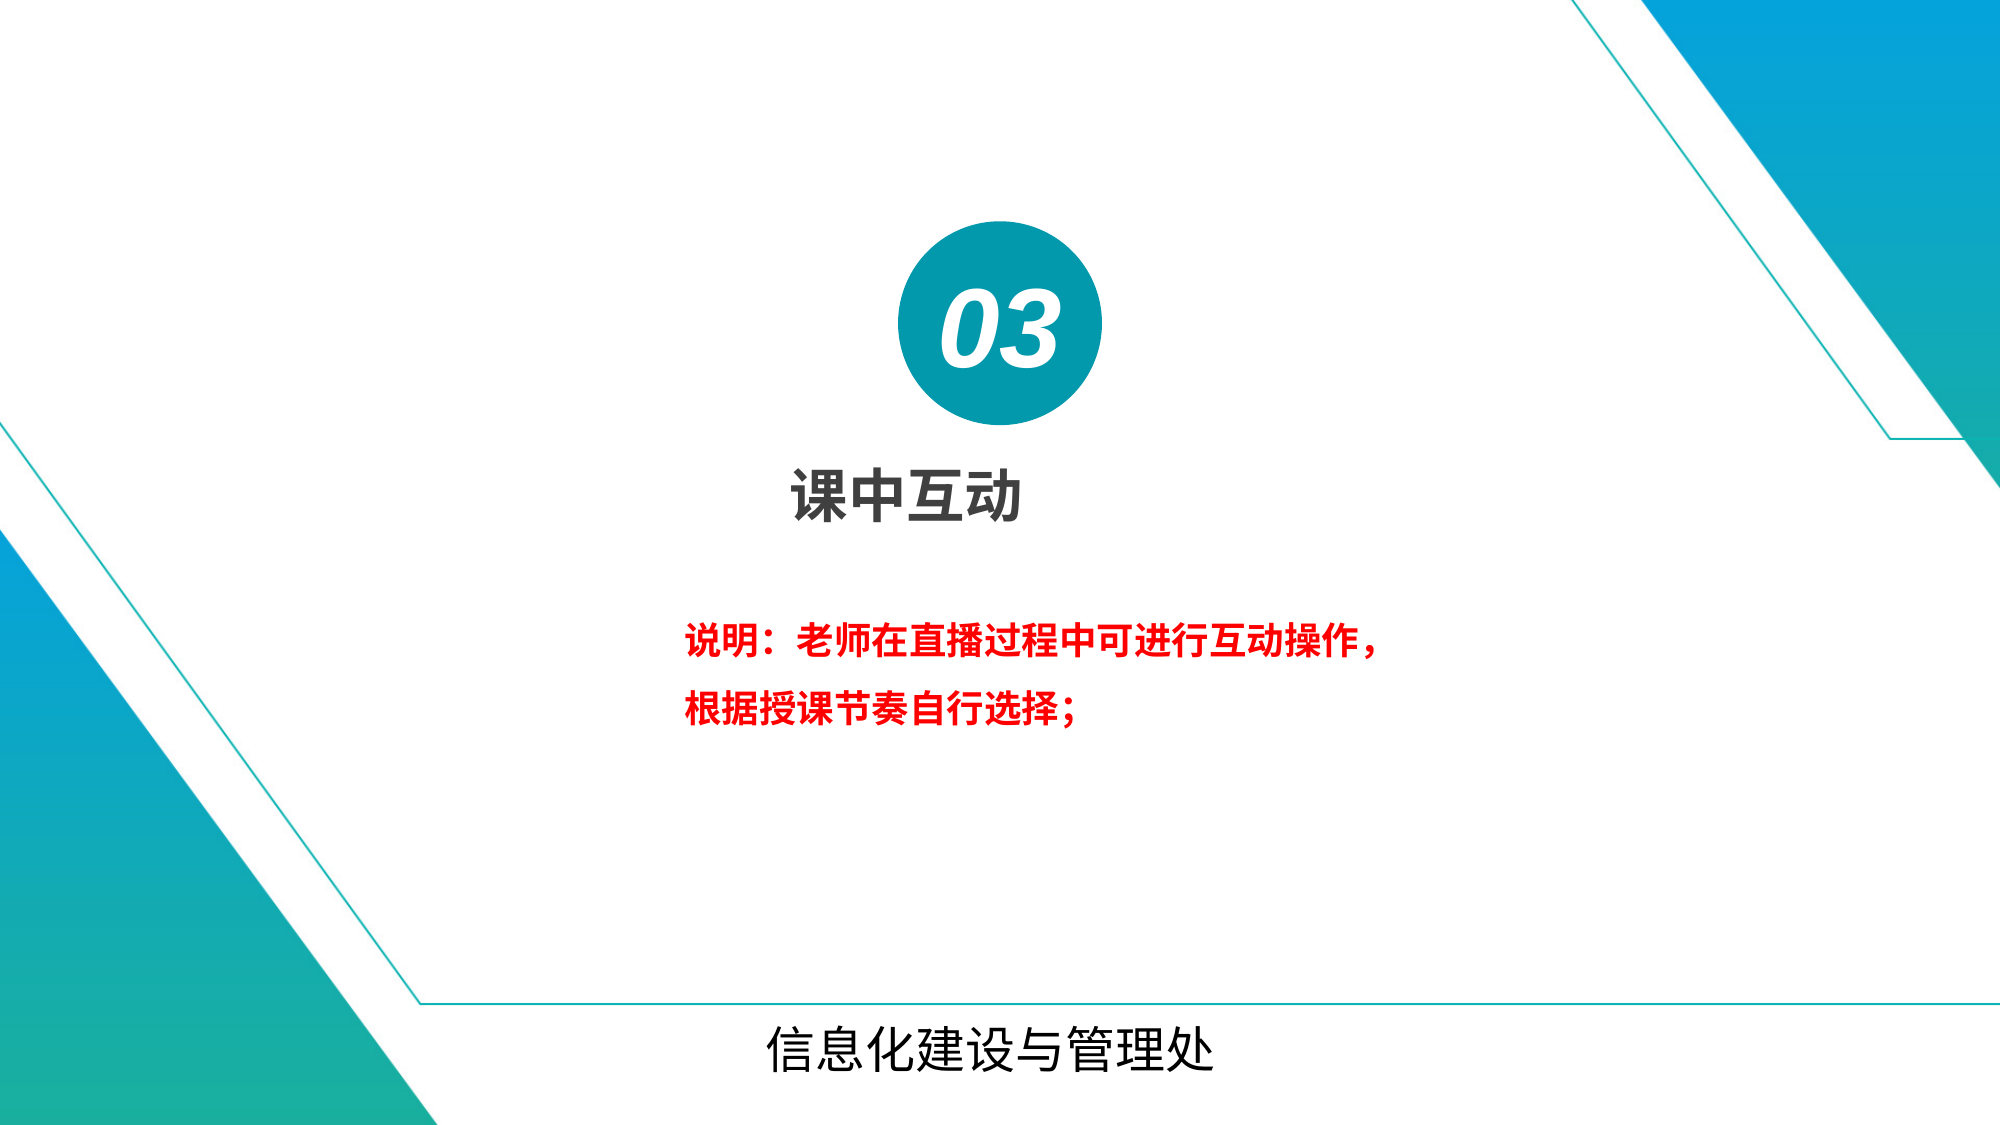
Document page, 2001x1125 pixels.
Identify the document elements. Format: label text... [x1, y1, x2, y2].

text_box [897, 255, 922, 391]
picture [0, 0, 2000, 1125]
text_box [929, 398, 1071, 427]
text_box 课中互动 [775, 451, 1038, 537]
text_box 信息化建设与管理处 [525, 1010, 1457, 1086]
text_box [1078, 255, 1104, 391]
text_box 说明：老师在直播过程中可进行互动操作，根据授课节奏自行选择； [669, 587, 1446, 738]
text_box [930, 220, 1070, 247]
text_box 03 [922, 247, 1078, 398]
